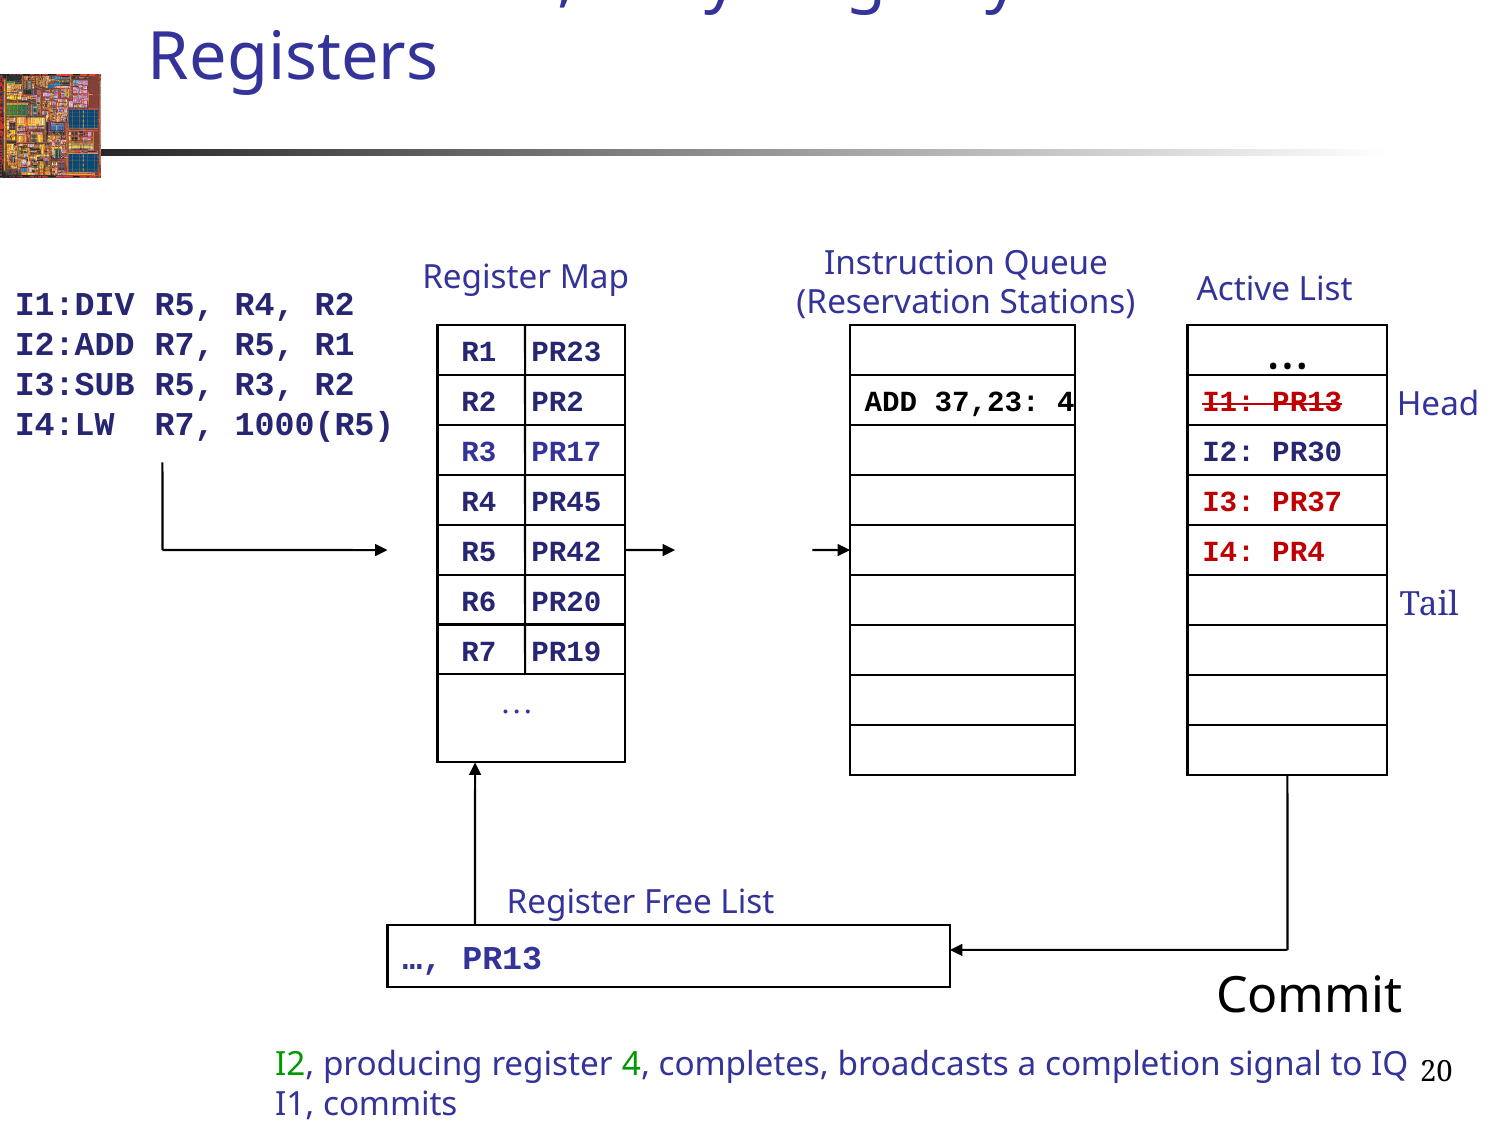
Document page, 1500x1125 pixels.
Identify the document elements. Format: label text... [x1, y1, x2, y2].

text_box R3 PR17 [437, 425, 625, 475]
text_box Commit [1201, 955, 1418, 1031]
slide_number 20 [1155, 1024, 1468, 1100]
picture [0, 74, 101, 178]
text_box Tail [1384, 574, 1474, 630]
text_box [849, 624, 1075, 675]
text_box ADD 37,23: 4 [849, 375, 1075, 425]
text_box [162, 543, 388, 557]
text_box [849, 675, 1075, 725]
text_box [949, 943, 1288, 957]
text_box R5 PR42 [437, 525, 525, 575]
text_box [849, 324, 1075, 375]
text_box [849, 575, 1075, 624]
text_box [437, 674, 625, 762]
text_box Register Map [407, 247, 645, 303]
text_box R1 PR23 [526, 324, 625, 375]
text_box …, PR13 [387, 924, 950, 988]
text_box R4 PR45 [526, 475, 625, 525]
text_box R2 PR2 [437, 375, 525, 425]
text_box [849, 474, 1075, 525]
text_box [849, 725, 1075, 775]
text_box R1 PR23 [437, 324, 525, 375]
text_box I1:DIV R5, R4, R2 I2:ADD R7, R5, R1 I3:SUB R5, R3, R2 I4:LW R7, 1000(R5) [0, 274, 410, 450]
text_box [624, 543, 676, 557]
text_box R2 PR2 [526, 375, 625, 425]
text_box I3: PR37 [1187, 475, 1388, 525]
text_box Instruction Queue (Reservation Stations) [781, 233, 1151, 328]
text_box [1187, 675, 1388, 725]
text_box [849, 425, 1075, 474]
text_box Register Free List [491, 872, 790, 928]
text_box I2: PR30 [1187, 425, 1388, 475]
text_box [812, 543, 849, 557]
text_box Head [1382, 374, 1495, 430]
text_box I1: PR13 [1187, 375, 1382, 425]
text_box R4 PR45 [437, 475, 525, 525]
text_box [468, 762, 482, 925]
text_box R6 PR20 [526, 575, 625, 625]
text_box [1187, 725, 1388, 775]
text_box R5 PR42 [526, 525, 625, 575]
text_box I4: PR4 [1187, 525, 1388, 575]
text_box R7 PR19 [437, 625, 525, 674]
text_box R6 PR20 [437, 575, 525, 625]
title MIPS R10000, Recycling Physical Registers [132, 22, 1463, 101]
text_box I2, producing register 4, completes, broadcasts a completion signal to IQ I1, commits [260, 1035, 1425, 1125]
text_box Active List [1181, 260, 1368, 315]
text_box [1187, 575, 1384, 625]
text_box [1187, 625, 1388, 675]
text_box … [1187, 324, 1388, 375]
text_box [849, 525, 1075, 575]
text_box R7 PR19 [526, 625, 625, 674]
